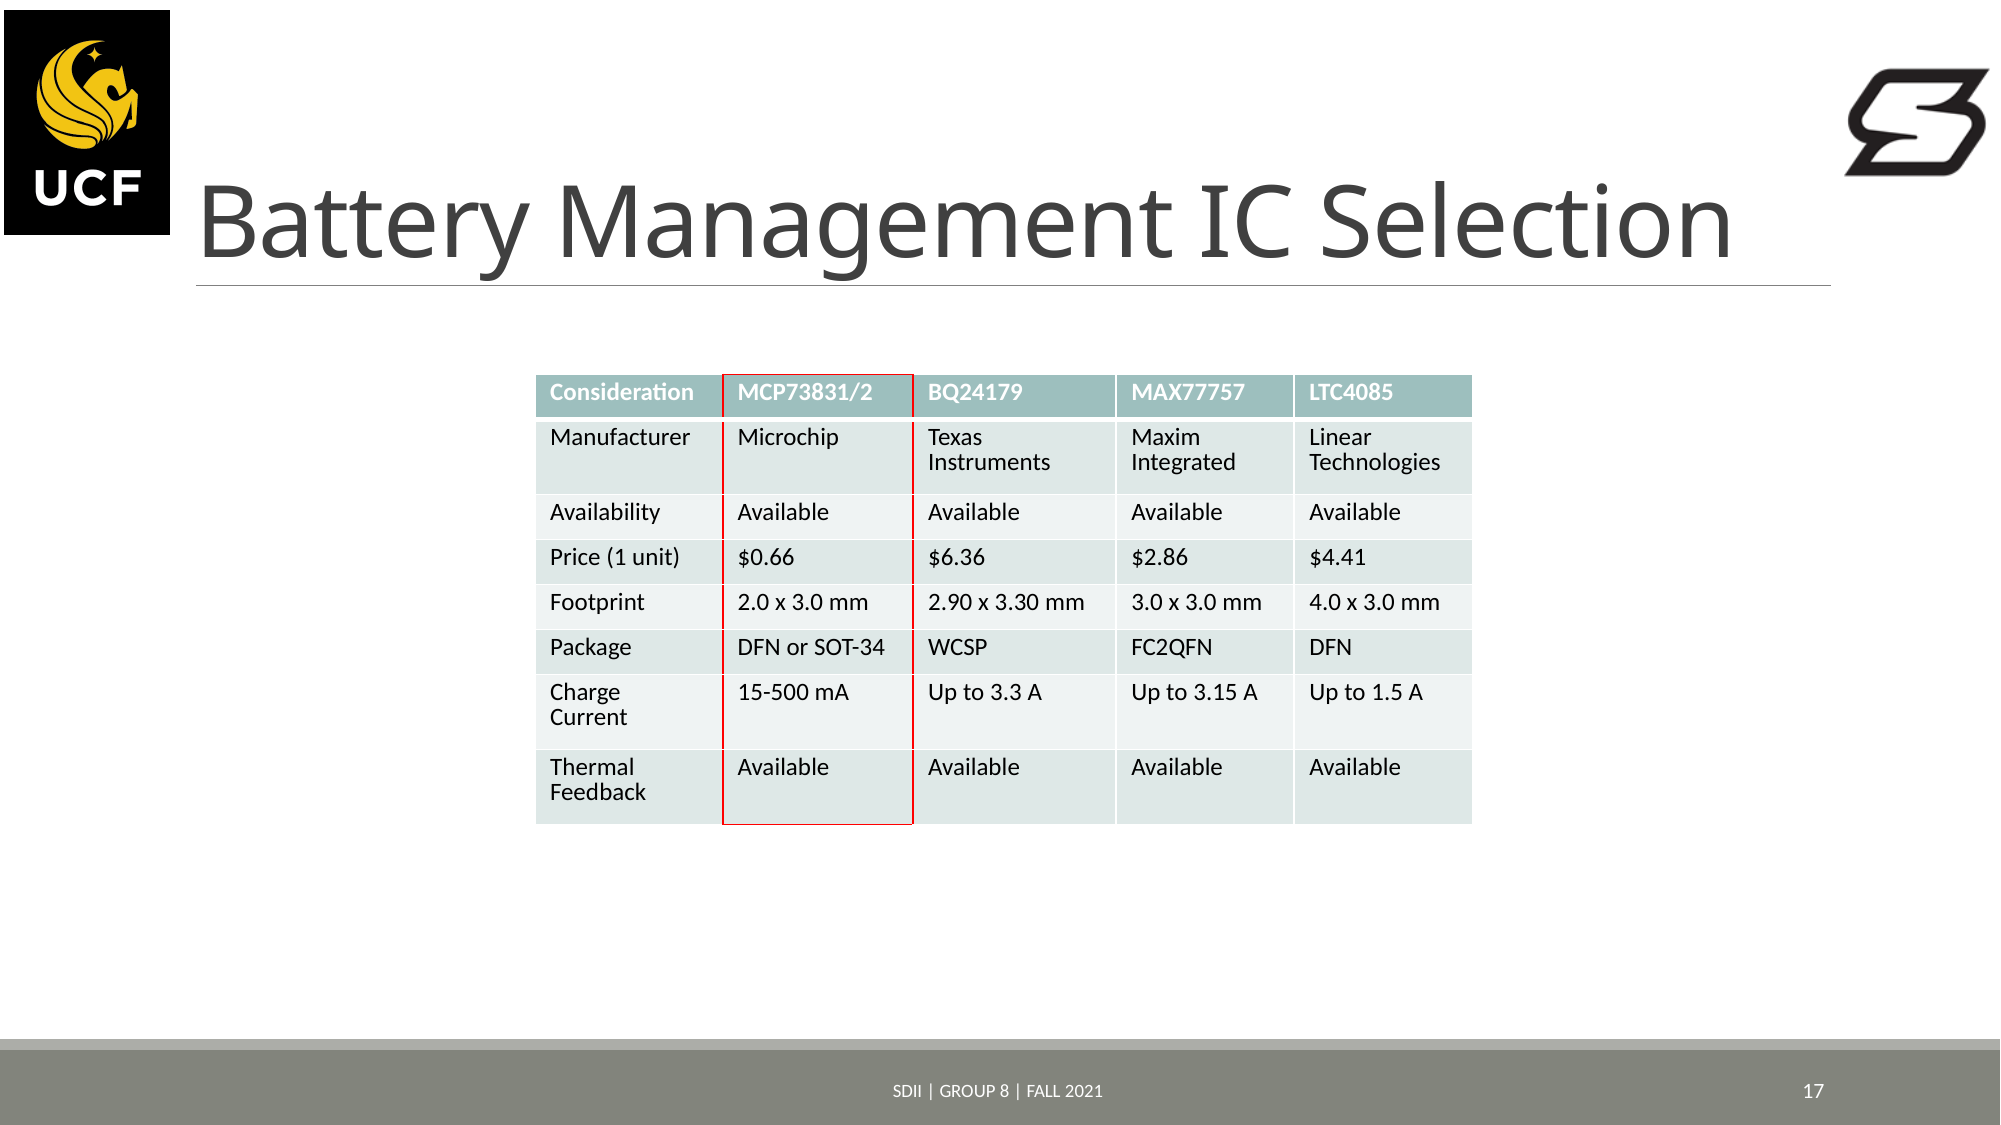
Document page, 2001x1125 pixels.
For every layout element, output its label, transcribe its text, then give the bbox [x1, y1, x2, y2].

table_cell Footprint [536, 585, 722, 629]
table_cell Manufacturer [536, 422, 722, 494]
table_cell Package [536, 630, 722, 674]
table_cell WCSP [914, 630, 1115, 674]
table_cell 2.90 x 3.30 mm [914, 585, 1115, 629]
table_cell Available [1117, 495, 1293, 539]
table_header MAX77757 [1117, 375, 1293, 417]
table_cell Microchip [724, 422, 912, 494]
table_cell 2.0 x 3.0 mm [724, 585, 912, 629]
table_cell DFN or SOT-34 [724, 630, 912, 674]
table_cell Available [724, 495, 912, 539]
table_cell Up to 3.3 A [914, 675, 1115, 749]
table_cell 3.0 x 3.0 mm [1117, 585, 1293, 629]
table_cell Available [724, 750, 912, 824]
table_cell Up to 1.5 A [1295, 675, 1472, 749]
table_cell DFN [1295, 630, 1472, 674]
table_cell Available [1295, 750, 1472, 824]
table_cell Price (1 unit) [536, 540, 722, 584]
table_cell Availability [536, 495, 722, 539]
footer SDII | Group 8 | Fall 2021 [604, 1059, 1396, 1120]
table_header MCP73831/2 [724, 375, 912, 417]
text_box [167, 339, 1140, 424]
table_header LTC4085 [1295, 375, 1472, 417]
slide_number 17 [1624, 1059, 1840, 1120]
table_cell 15-500 mA [724, 675, 912, 749]
table_header Consideration [536, 375, 722, 417]
table_cell Available [914, 495, 1115, 539]
table_cell Thermal Feedback [536, 750, 722, 824]
table_cell Available [1117, 750, 1293, 824]
table_cell Available [1295, 495, 1472, 539]
table_header BQ24179 [914, 375, 1115, 417]
table_cell 4.0 x 3.0 mm [1295, 585, 1472, 629]
table_cell $6.36 [914, 540, 1115, 584]
table_cell Maxim Integrated [1117, 422, 1293, 494]
table_cell FC2QFN [1117, 630, 1293, 674]
table_cell Charge Current [536, 675, 722, 749]
table_cell $0.66 [724, 540, 912, 584]
table_cell Available [914, 750, 1115, 824]
title Battery Management IC Selection [180, 47, 1830, 285]
picture [4, 10, 170, 235]
picture [1834, 59, 2000, 186]
table_cell $2.86 [1117, 540, 1293, 584]
table_cell Up to 3.15 A [1117, 675, 1293, 749]
table_cell Linear Technologies [1295, 422, 1472, 494]
table_cell Texas Instruments [914, 422, 1115, 494]
table_cell $4.41 [1295, 540, 1472, 584]
